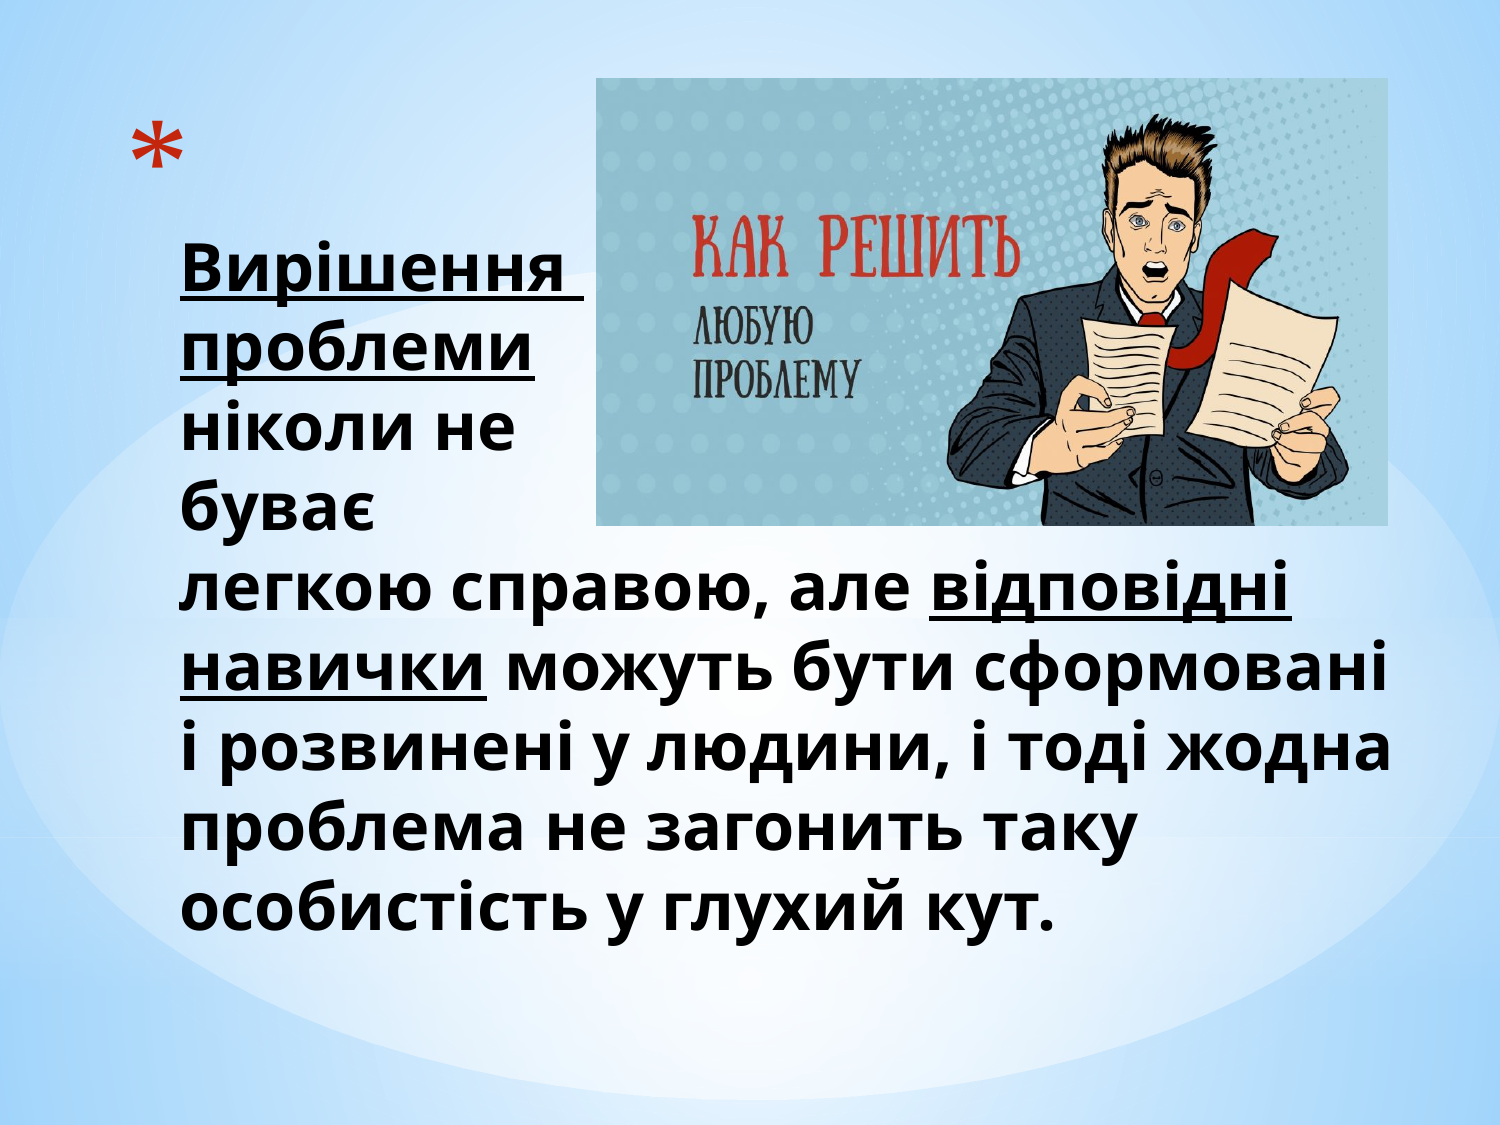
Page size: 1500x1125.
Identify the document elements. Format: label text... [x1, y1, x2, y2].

title Вирішення проблеми ніколи не буває легкою справою, але відповідні навички можуть бути сформовані і розвинені у людини, і тоді жодна проблема не загонить таку особистість у глухий кут. [112, 101, 1412, 1000]
picture [596, 77, 1389, 551]
